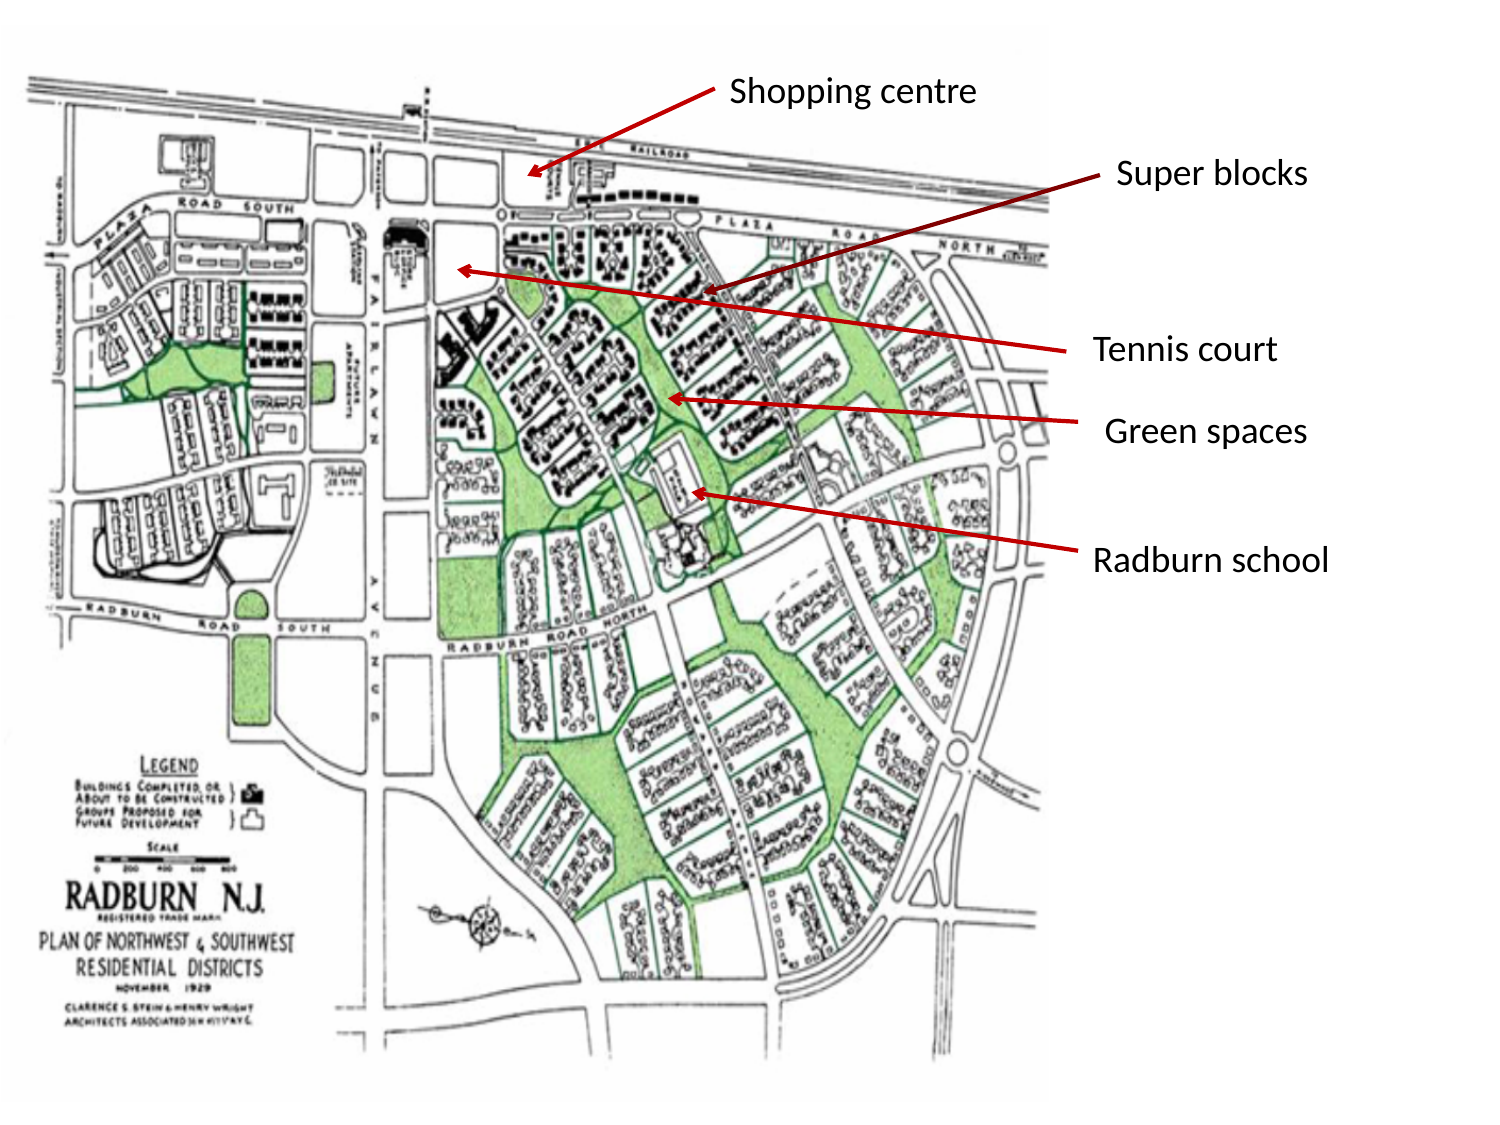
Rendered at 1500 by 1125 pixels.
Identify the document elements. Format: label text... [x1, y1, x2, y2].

text_box Tennis court [1078, 316, 1341, 377]
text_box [667, 398, 1079, 422]
text_box Radburn school [1078, 527, 1429, 588]
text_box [456, 269, 1067, 352]
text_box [691, 492, 1079, 551]
picture [0, 25, 1064, 1102]
text_box Super blocks [1101, 140, 1402, 201]
text_box Green spaces [1089, 398, 1365, 459]
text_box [527, 88, 715, 176]
